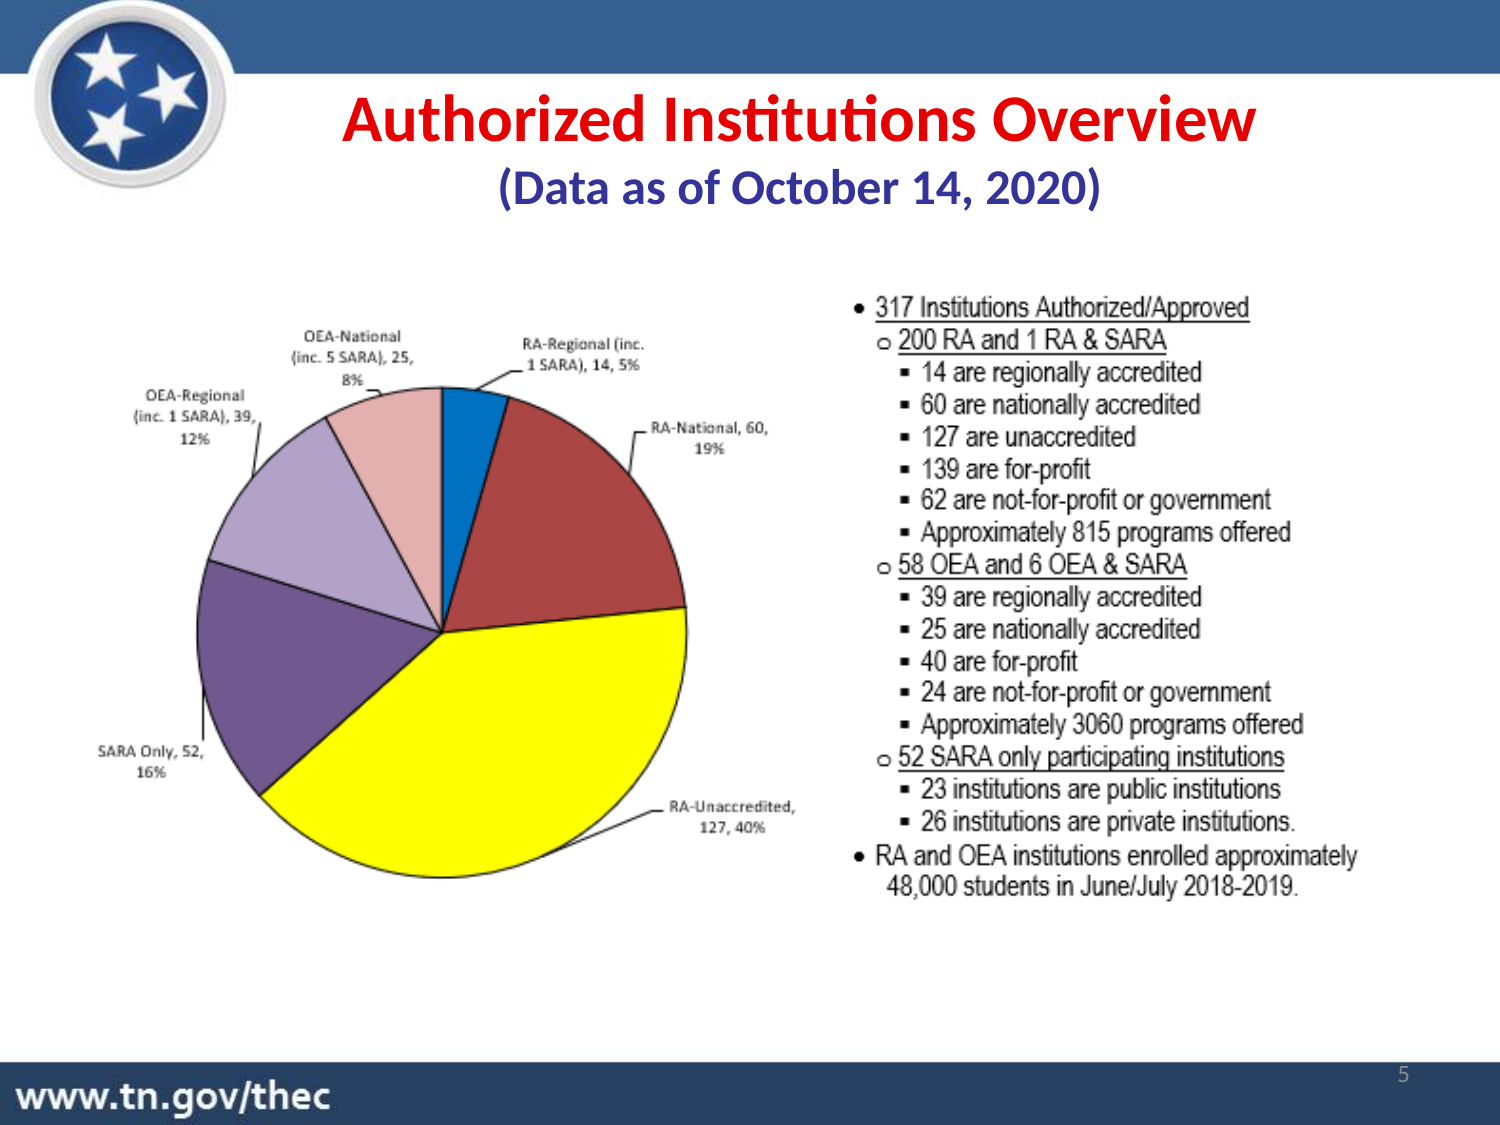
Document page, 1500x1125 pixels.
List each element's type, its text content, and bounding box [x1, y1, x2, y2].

slide_number 5 [1074, 1042, 1425, 1103]
text_box Authorized Institutions Overview (Data as of October 14, 2020) [162, 112, 1438, 238]
picture [0, 0, 1500, 1125]
